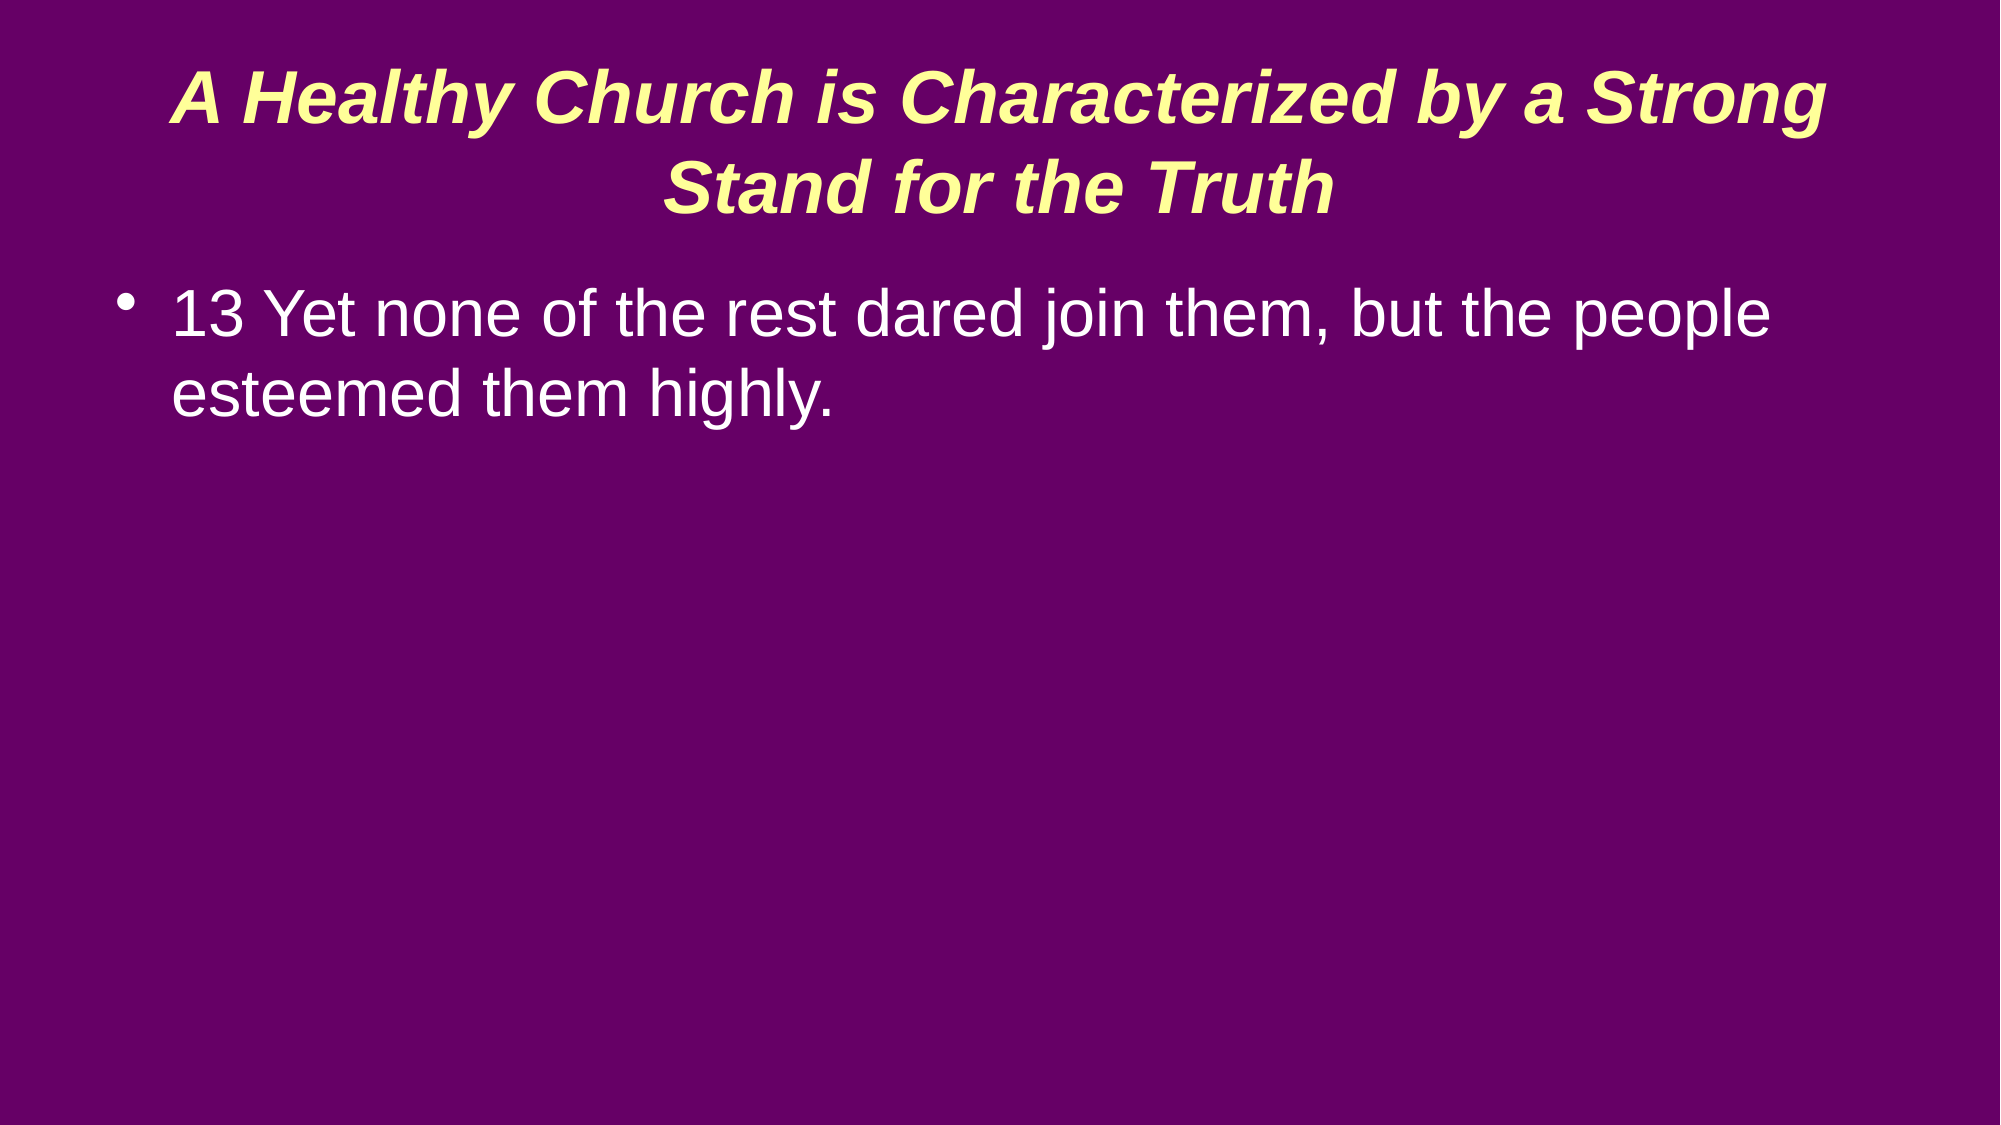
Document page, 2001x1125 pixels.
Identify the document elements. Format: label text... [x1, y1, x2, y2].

list 13 Yet none of the rest dared join them, but the people esteemed them highly. [99, 262, 1900, 1005]
title A Healthy Church is Characterized by a Strong Stand for the Truth [99, 45, 1900, 233]
